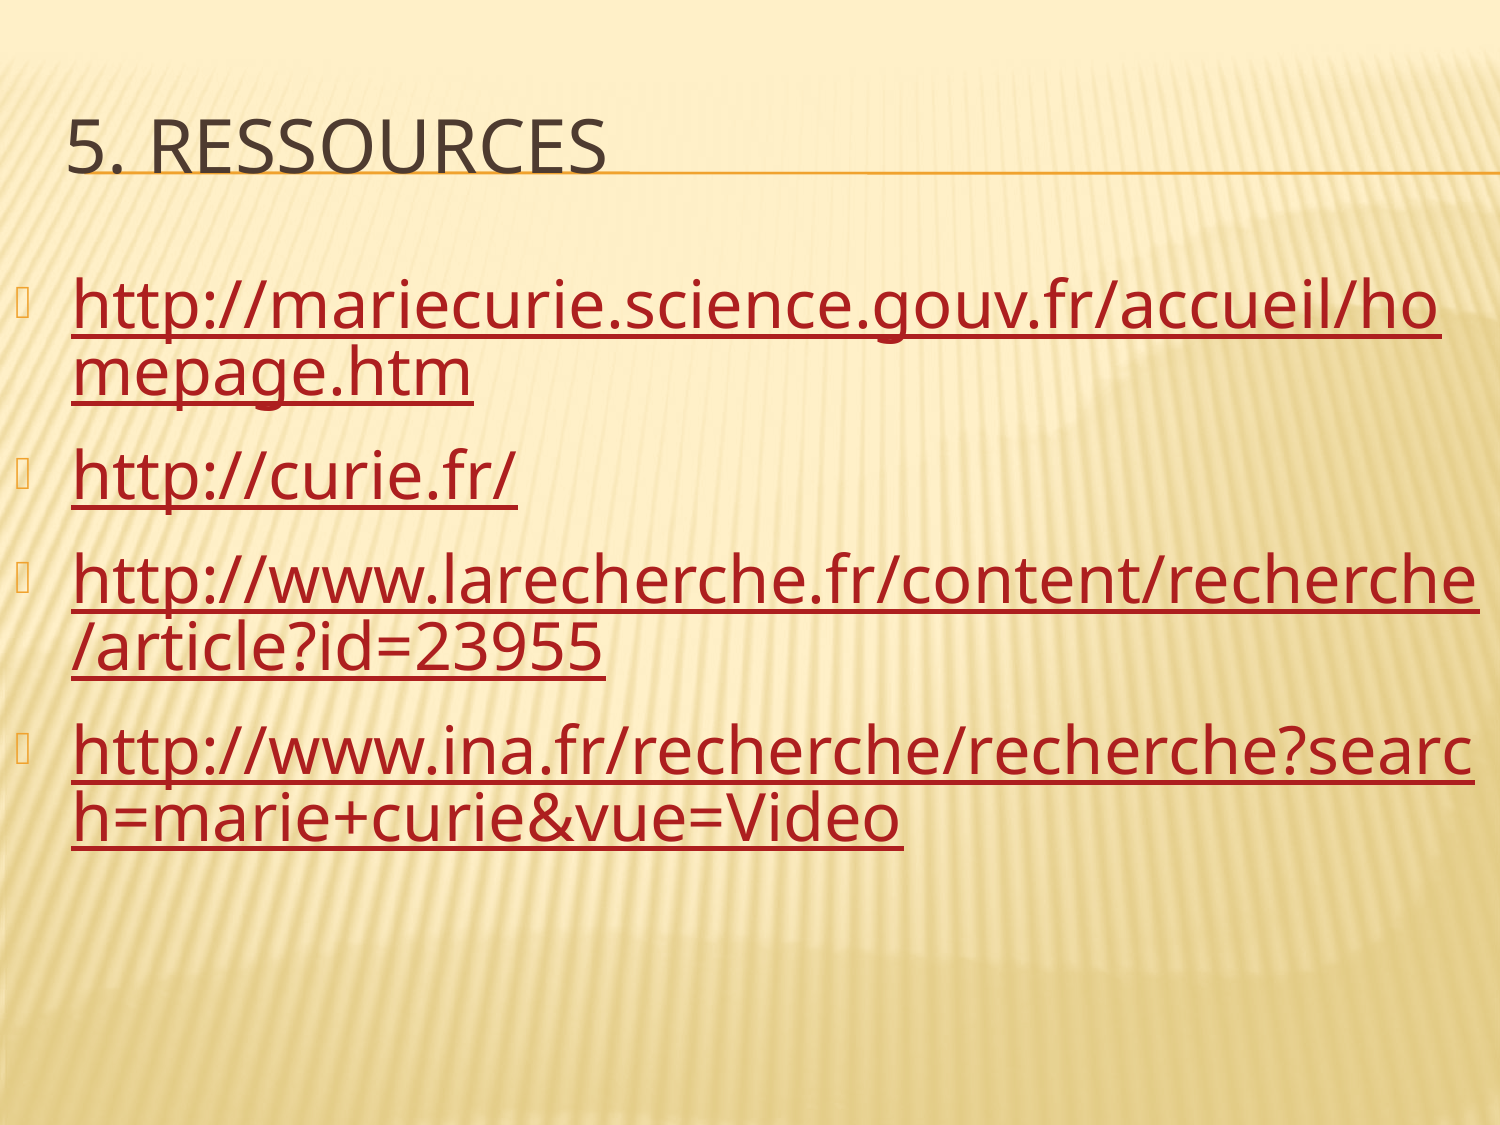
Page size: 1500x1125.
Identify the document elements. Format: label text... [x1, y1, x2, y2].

title 5. ressources [50, 75, 1475, 213]
list http://mariecurie.science.gouv.fr/accueil/homepage.htm http://curie.fr/ http://www.larecherche.fr/content/recherche/article?id=23955 http://www.ina.fr/recherche/recherche?search=marie+curie&vue=Video [0, 254, 1500, 1125]
